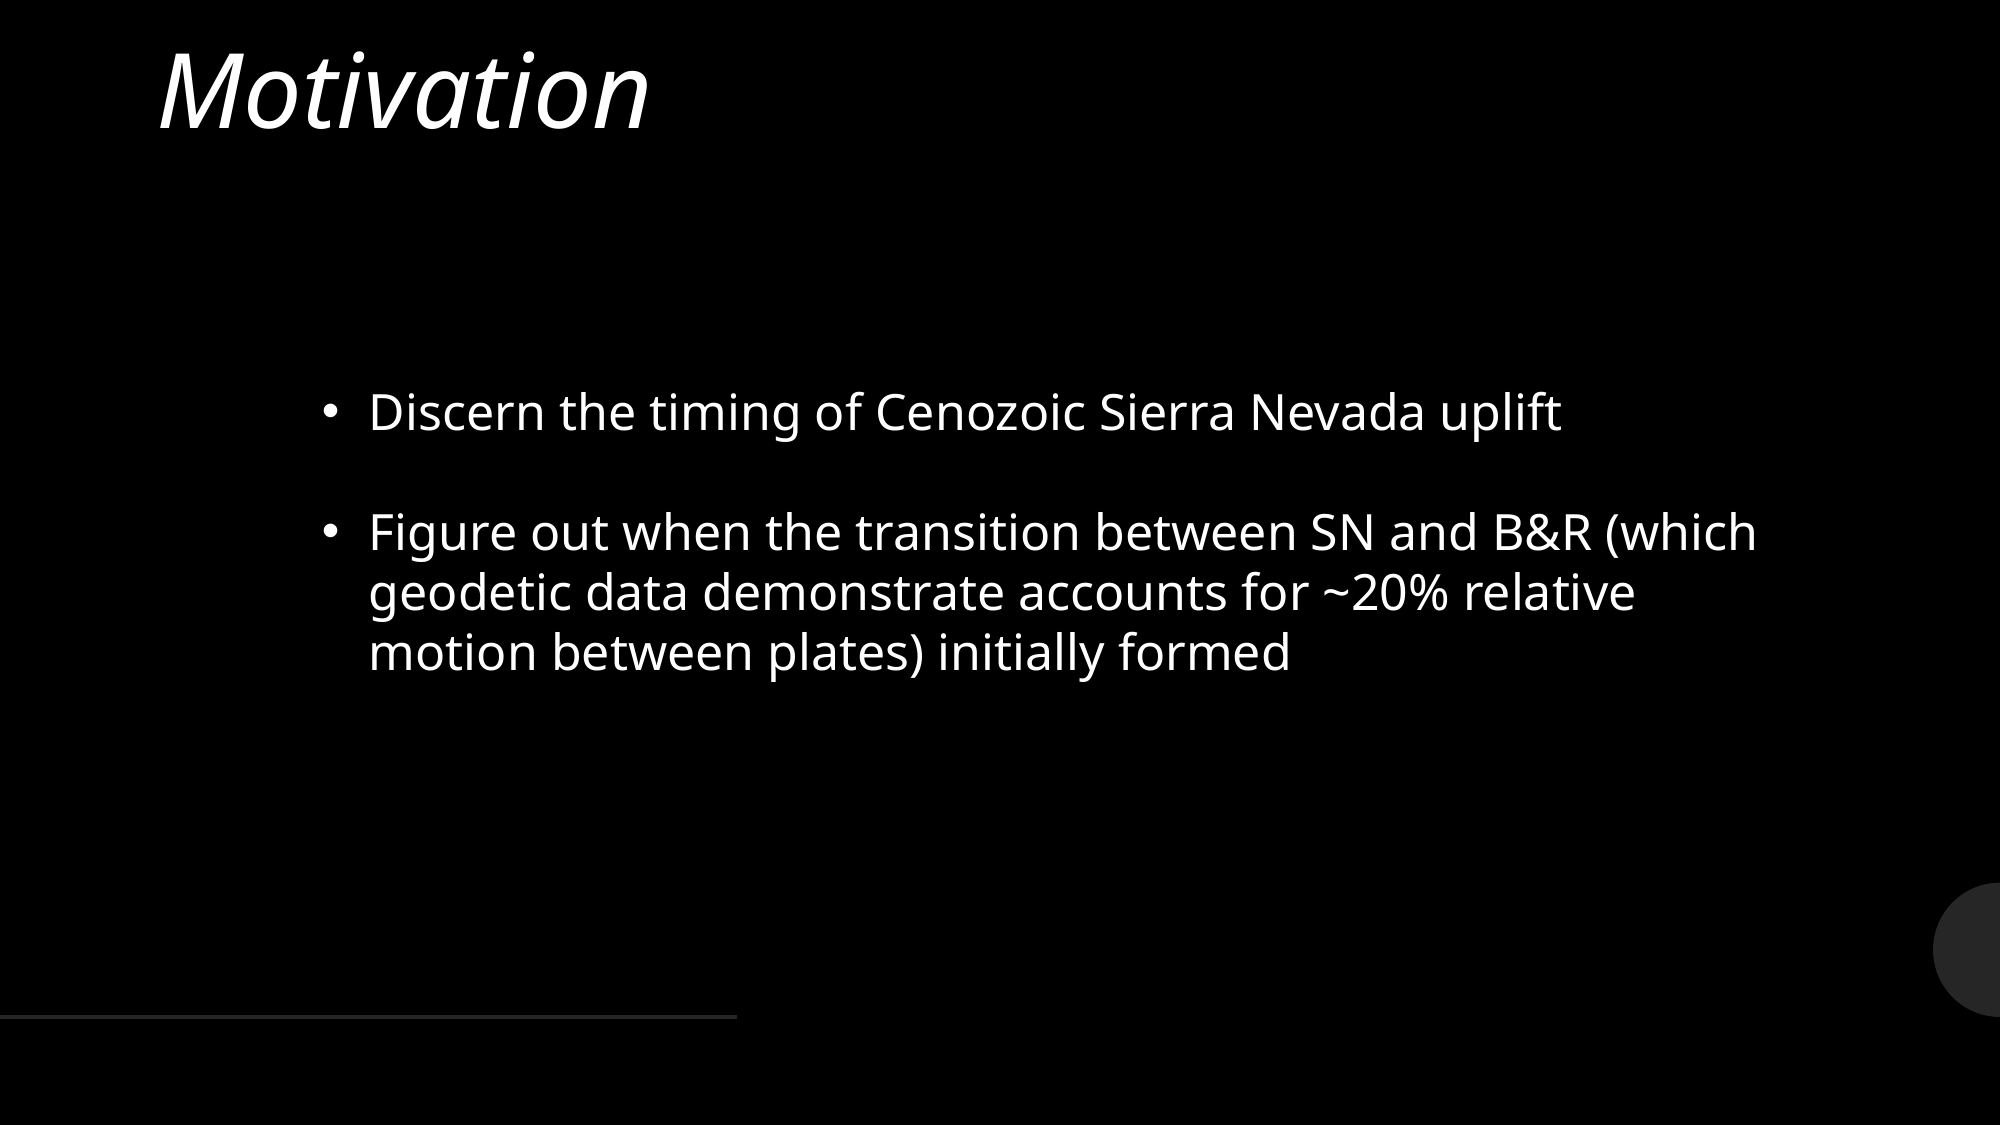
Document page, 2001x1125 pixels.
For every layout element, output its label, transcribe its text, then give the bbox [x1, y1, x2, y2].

list [146, 243, 1828, 942]
text_box Discern the timing of Cenozoic Sierra Nevada uplift Figure out when the transition between SN and B&R (which geodetic data demonstrate accounts for ~20% relative motion between plates) initially formed [307, 373, 1780, 748]
title Motivation [108, 31, 668, 184]
